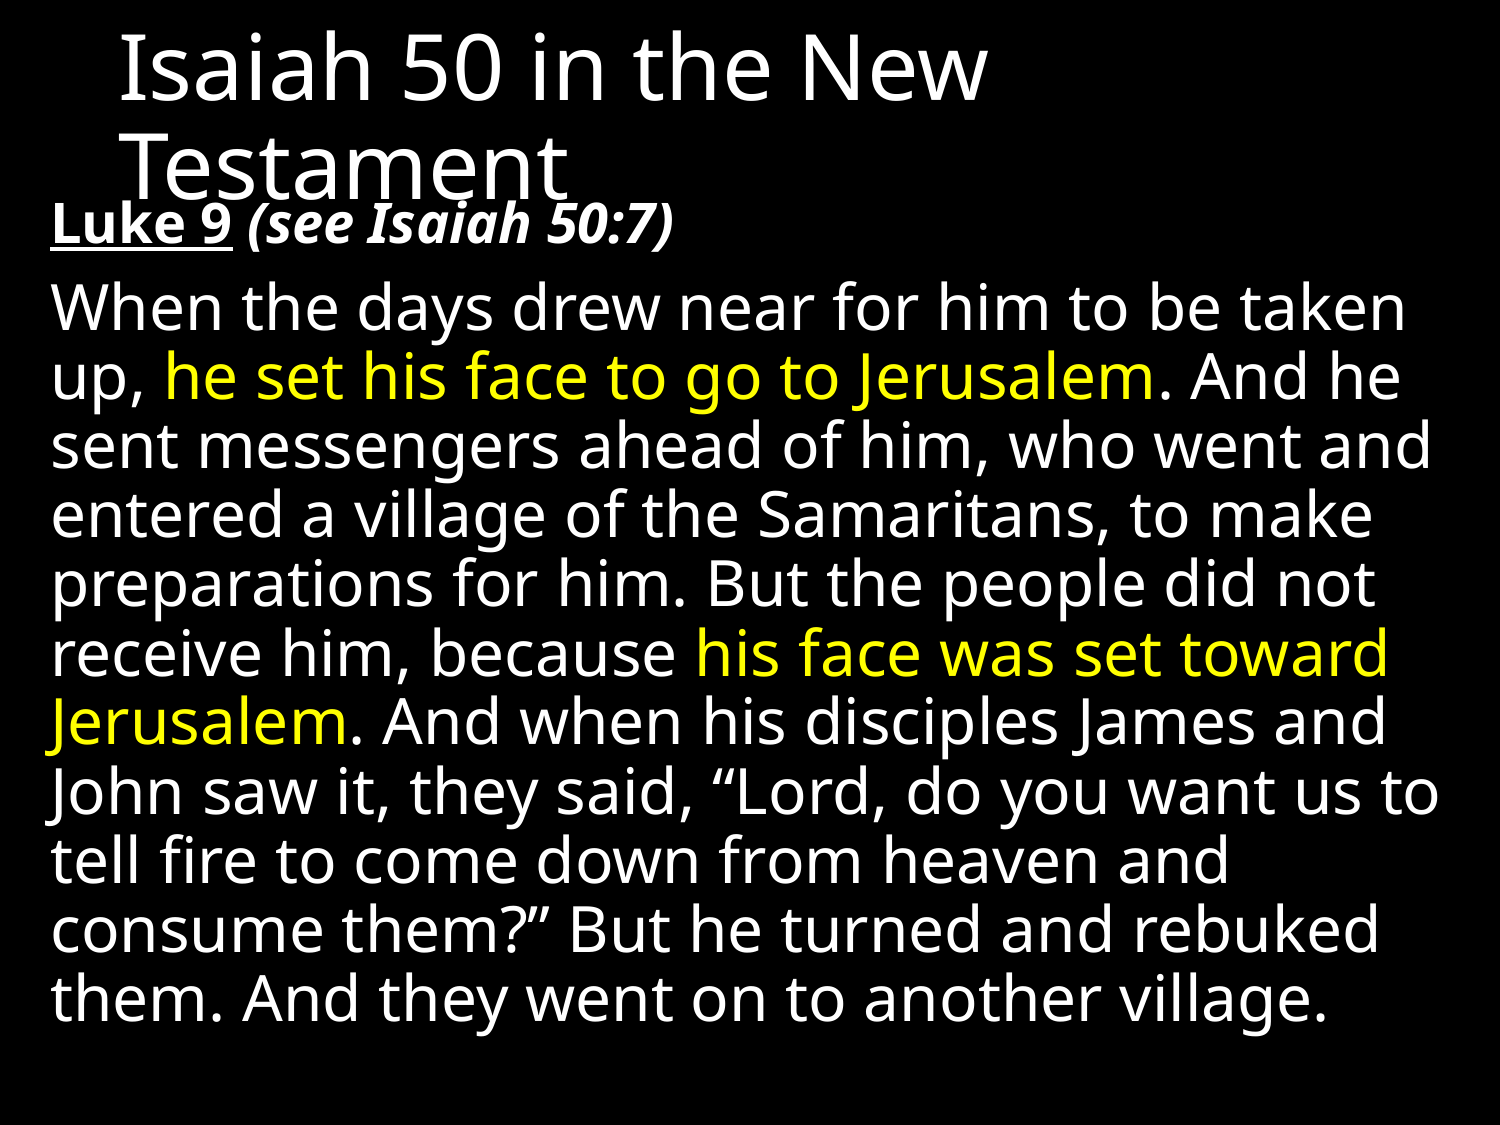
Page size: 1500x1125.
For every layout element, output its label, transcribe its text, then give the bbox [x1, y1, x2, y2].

list Luke 9 (see Isaiah 50:7) When the days drew near for him to be taken up, he set his face to go to Jerusalem. And he sent messengers ahead of him, who went and entered a village of the Samaritans, to make preparations for him. But the people did not receive him, because his face was set toward Jerusalem. And when his disciples James and John saw it, they said, “Lord, do you want us to tell fire to come down from heaven and consume them?” But he turned and rebuked them. And they went on to another village. [35, 187, 1465, 1090]
title Isaiah 50 in the New Testament [103, 53, 1397, 187]
